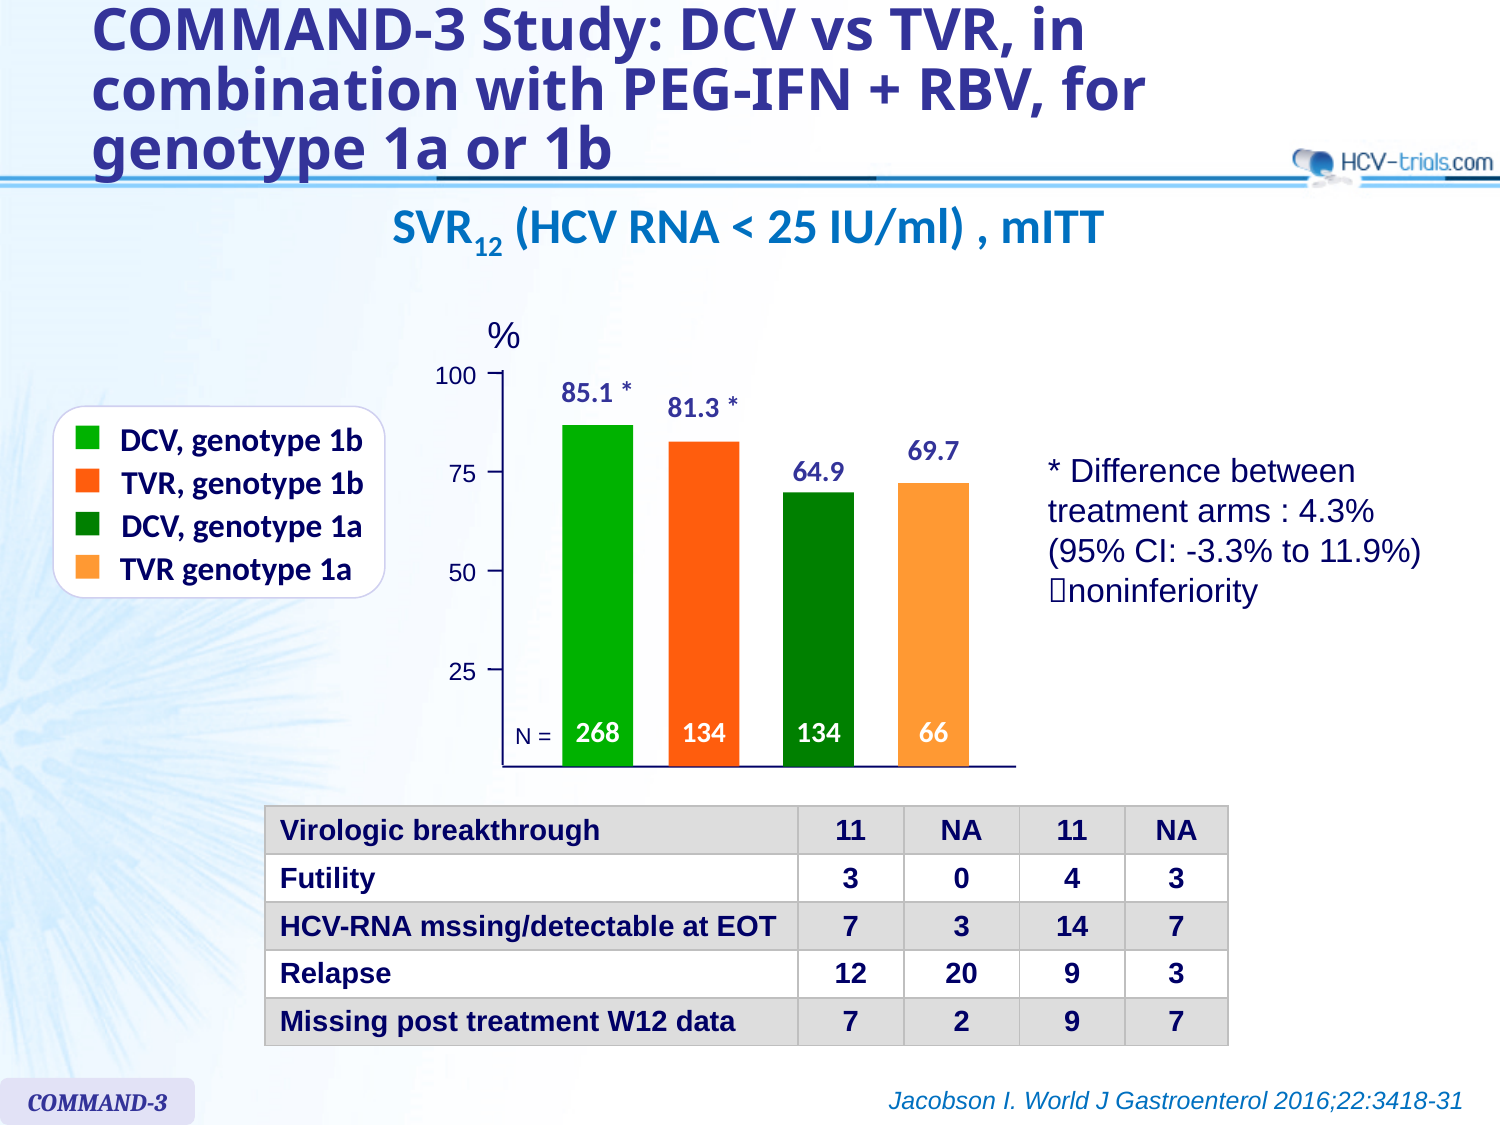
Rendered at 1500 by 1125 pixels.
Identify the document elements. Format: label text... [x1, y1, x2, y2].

table_header NA [905, 807, 1019, 853]
table_cell 14 [1020, 903, 1124, 949]
text_box COMMAND-3 [0, 1077, 195, 1125]
table_cell 3 [1126, 855, 1227, 901]
table_cell 7 [799, 903, 903, 949]
text_box Jacobson I. World J Gastroenterol 2016;22:3418-31 [786, 1077, 1500, 1122]
table_cell HCV-RNA mssing/detectable at EOT [266, 903, 797, 949]
table_cell Futility [266, 855, 797, 901]
table_cell 3 [905, 903, 1019, 949]
picture [0, 0, 1500, 1125]
table_cell 2 [905, 999, 1019, 1045]
table_cell Missing post treatment W12 data [266, 999, 797, 1045]
table_header 11 [1020, 807, 1124, 853]
table_cell 9 [1020, 999, 1124, 1045]
text_box * Difference between treatment arms : 4.3% (95% CI: -3.3% to 11.9%) noninferiority [1033, 441, 1500, 617]
table_cell 20 [905, 951, 1019, 997]
table_header Virologic breakthrough [266, 807, 797, 853]
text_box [52, 303, 1017, 767]
table_cell 3 [799, 855, 903, 901]
table_cell 7 [799, 999, 903, 1045]
table_cell 9 [1020, 951, 1124, 997]
title COMMAND-3 Study: DCV vs TVR, in combination with PEG-IFN + RBV, for genotype 1a or 1b [76, 12, 1448, 173]
table_header NA [1126, 807, 1227, 853]
table_cell 7 [1126, 999, 1227, 1045]
table_cell Relapse [266, 951, 797, 997]
table_cell 7 [1126, 903, 1227, 949]
table_header 11 [799, 807, 903, 853]
table_cell 12 [799, 951, 903, 997]
text_box SVR12 (HCV RNA < 25 IU/ml) , mITT [377, 212, 1120, 270]
table_cell 3 [1126, 951, 1227, 997]
table_cell 0 [905, 855, 1019, 901]
table_cell 4 [1020, 855, 1124, 901]
